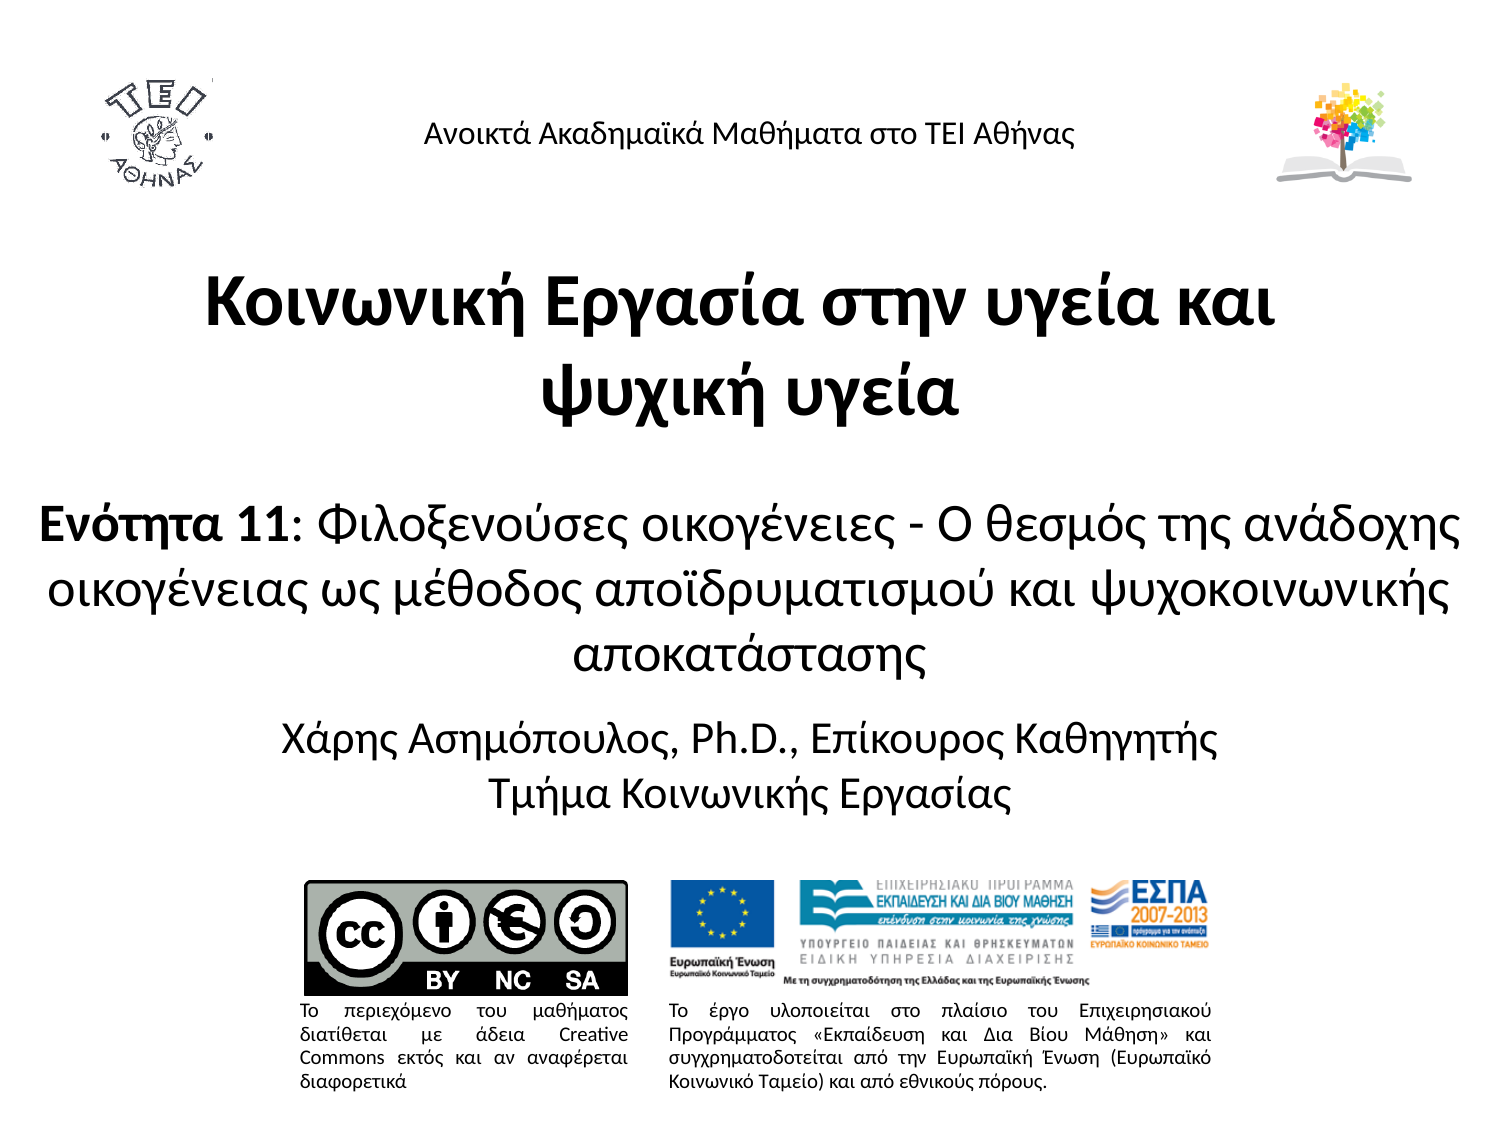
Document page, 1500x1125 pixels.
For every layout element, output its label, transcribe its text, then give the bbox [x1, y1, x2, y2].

picture [303, 880, 628, 996]
picture [663, 880, 1214, 996]
title Κοινωνική Εργασία στην υγεία και ψυχική υγεία [0, 219, 1500, 461]
picture [1273, 77, 1414, 185]
table_header Το έργο υλοποιείται στο πλαίσιο του Επιχειρησιακού Προγράμματος «Εκπαίδευση και Δια Βίου Μάθηση» και συγχρηματοδοτείται από την Ευρωπαϊκή Ένωση (Ευρωπαϊκό Κοινωνικό Ταμείο) και από εθνικούς πόρους. [640, 999, 1223, 1125]
table_header Το περιεχόμενο του μαθήματος διατίθεται με άδεια Creative Commons εκτός και αν αναφέρεται διαφορετικά [289, 999, 640, 1125]
subtitle Ενότητα 11: Φιλοξενούσες οικογένειες - Ο θεσμός της ανάδοχης οικογένειας ως μέθοδος αποϊδρυματισμού και ψυχοκοινωνικής αποκατάστασης Χάρης Ασημόπουλος, Ph.D., Επίκουρος Καθηγητής Τμήμα Κοινωνικής Εργασίας [0, 479, 1500, 870]
picture [100, 77, 213, 193]
text_box Ανοικτά Ακαδημαϊκά Μαθήματα στο ΤΕΙ Αθήνας [217, 103, 1268, 159]
